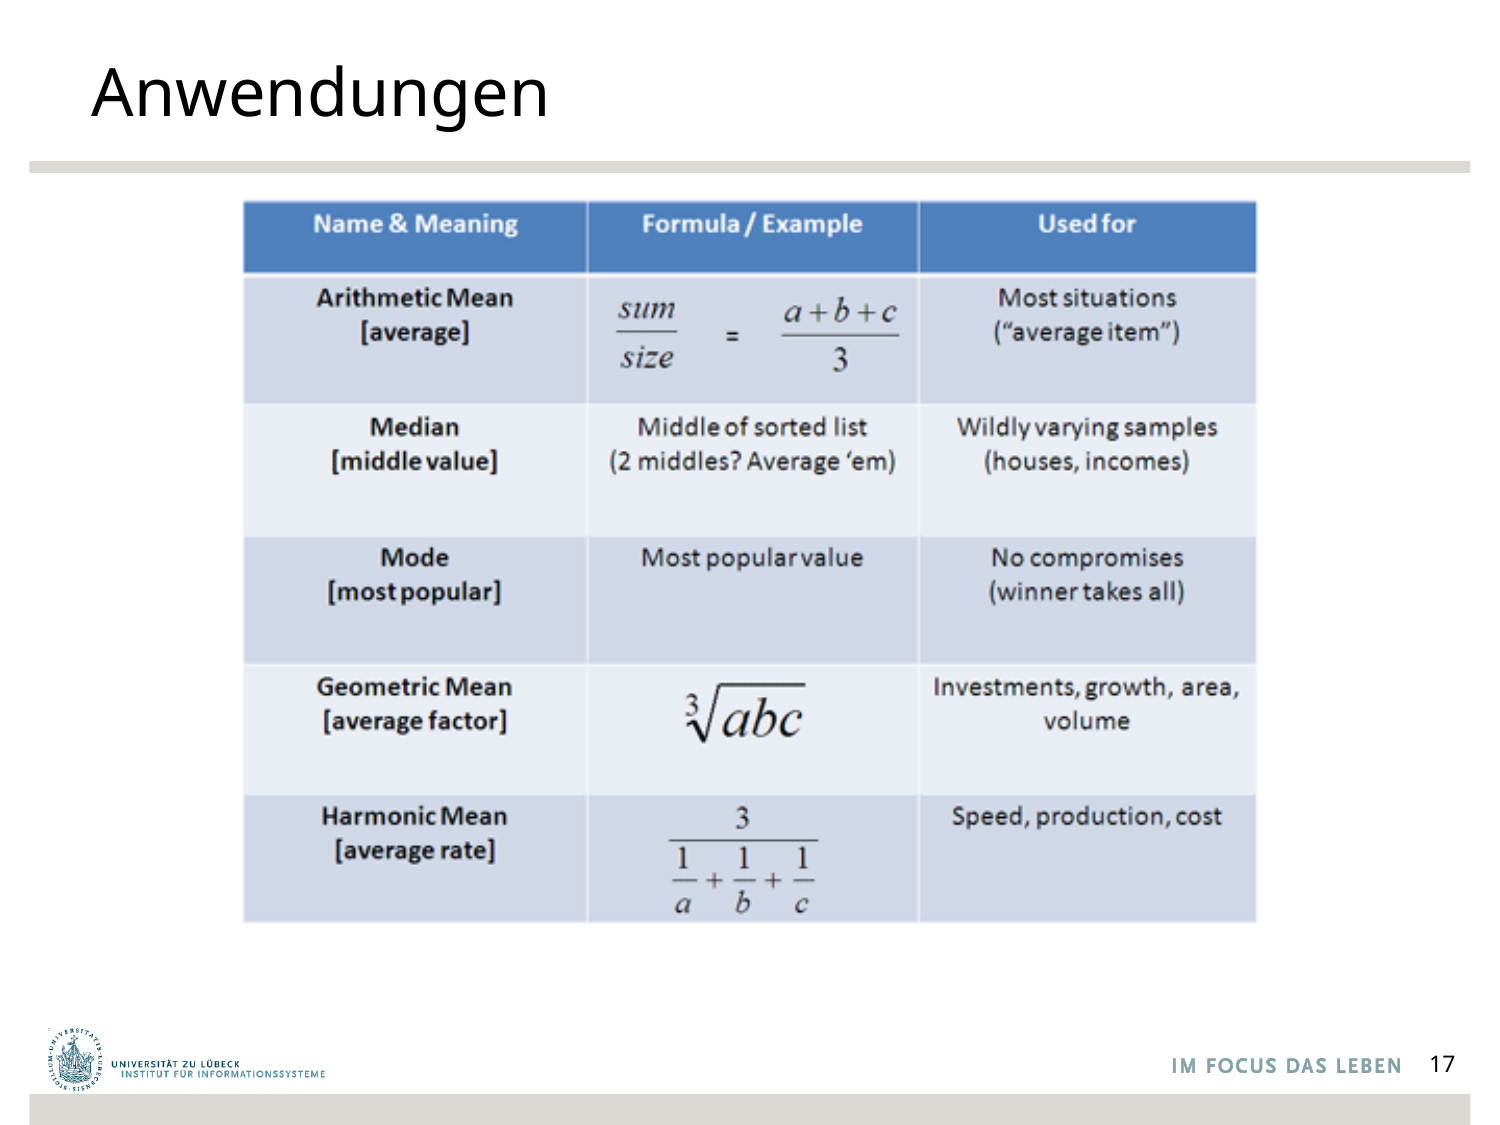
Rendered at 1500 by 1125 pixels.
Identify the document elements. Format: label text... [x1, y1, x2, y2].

picture [1173, 1058, 1305, 1073]
slide_number 17 [1305, 1050, 1471, 1083]
picture [228, 187, 1272, 938]
title Anwendungen [76, 42, 1427, 126]
